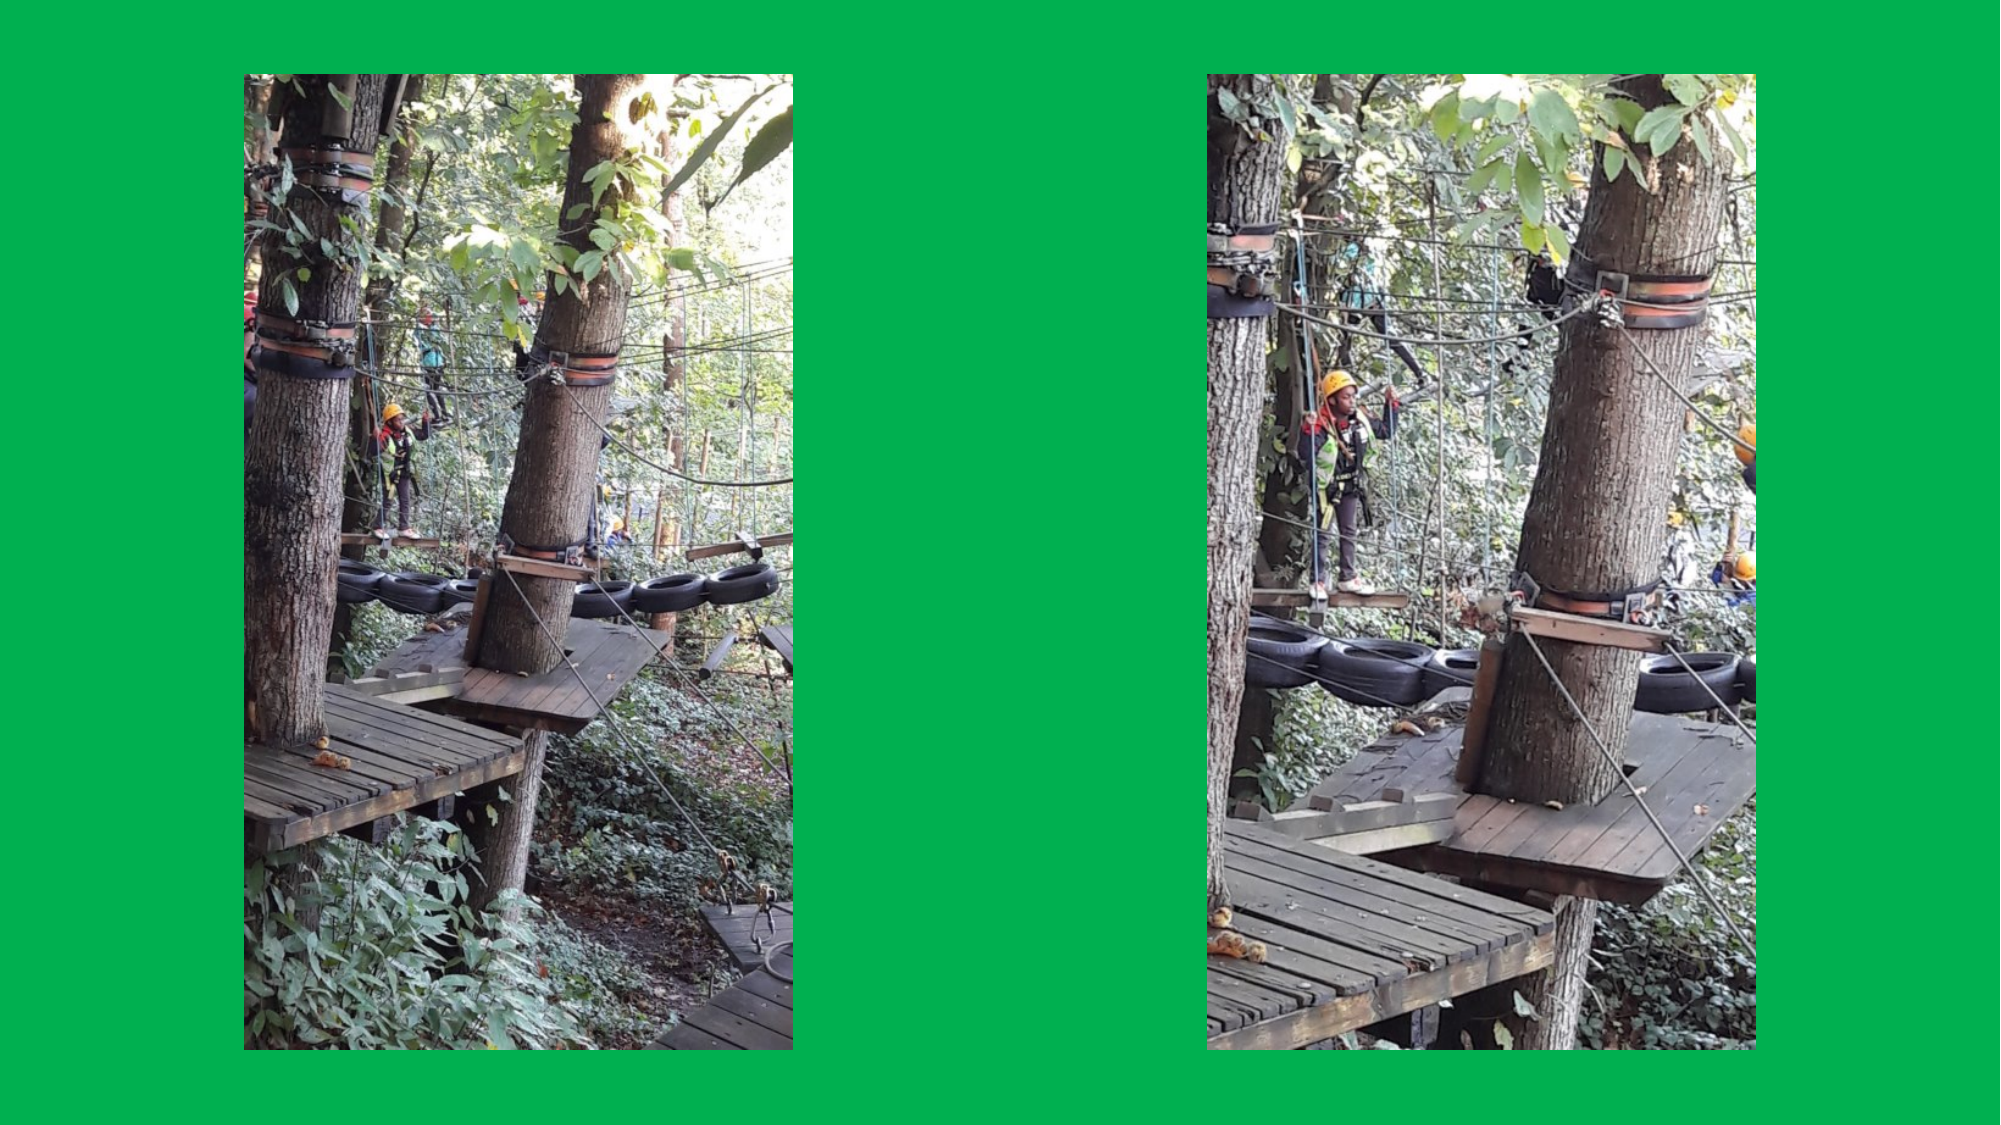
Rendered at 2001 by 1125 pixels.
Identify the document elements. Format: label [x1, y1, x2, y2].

picture [244, 74, 793, 1050]
picture [1206, 74, 1756, 1050]
